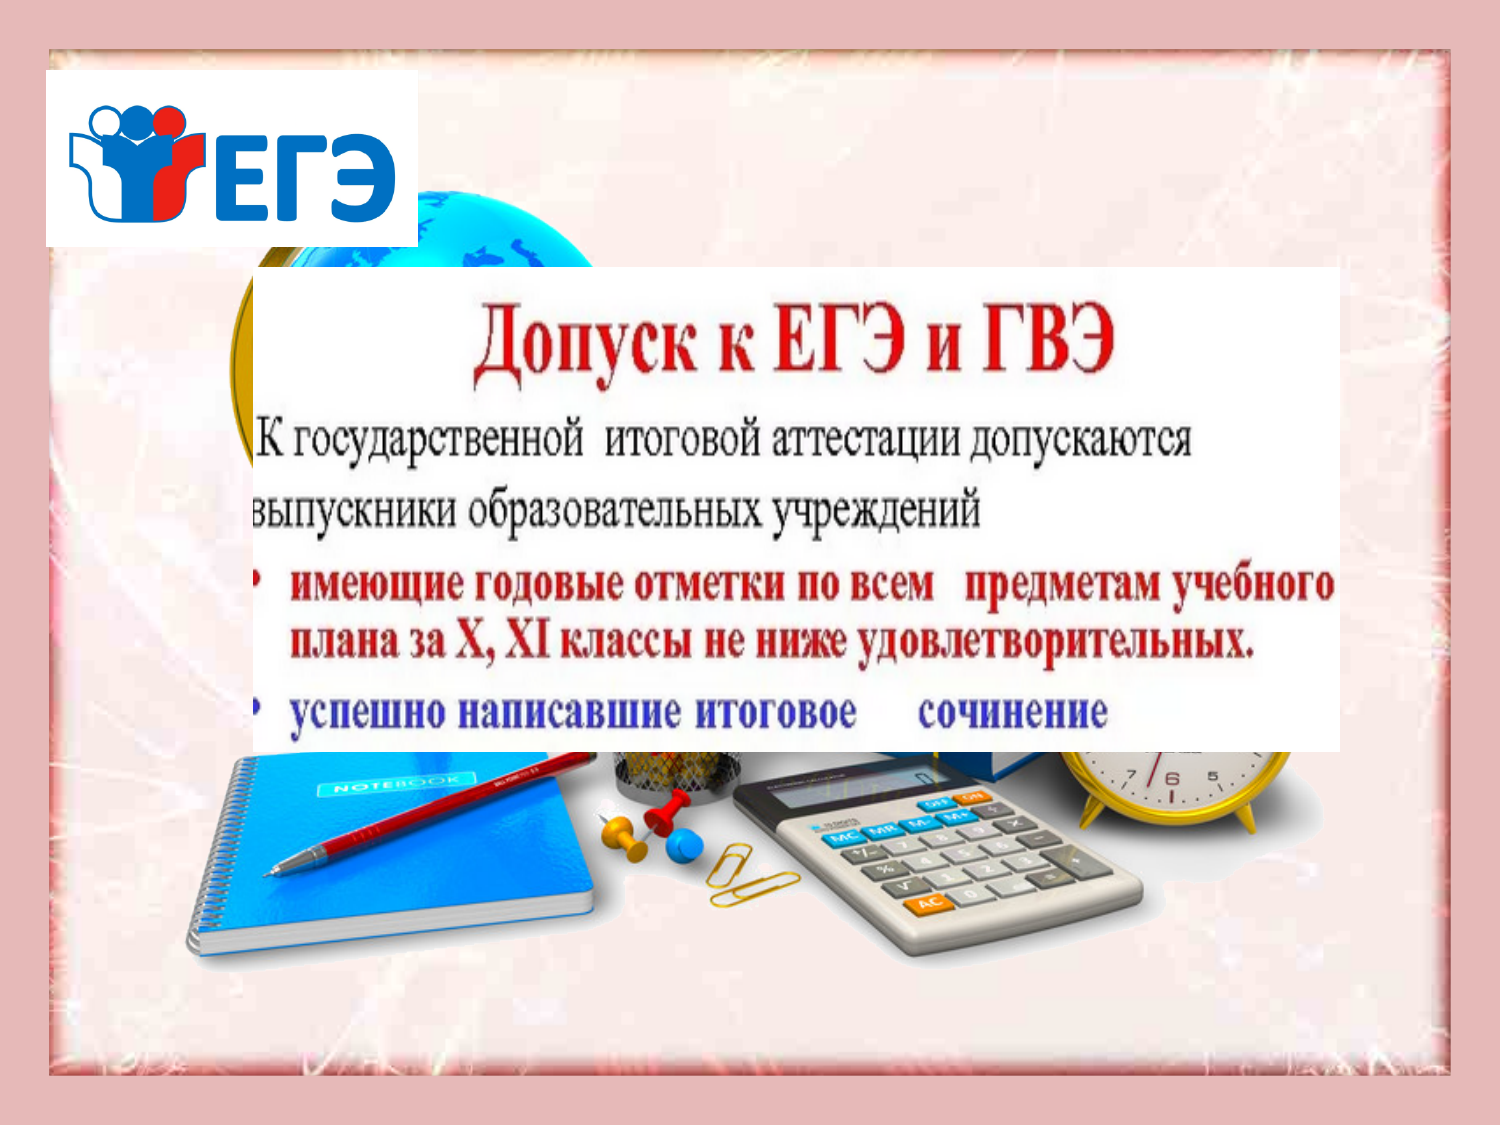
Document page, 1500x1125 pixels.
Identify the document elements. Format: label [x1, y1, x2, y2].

picture [46, 50, 1450, 1075]
